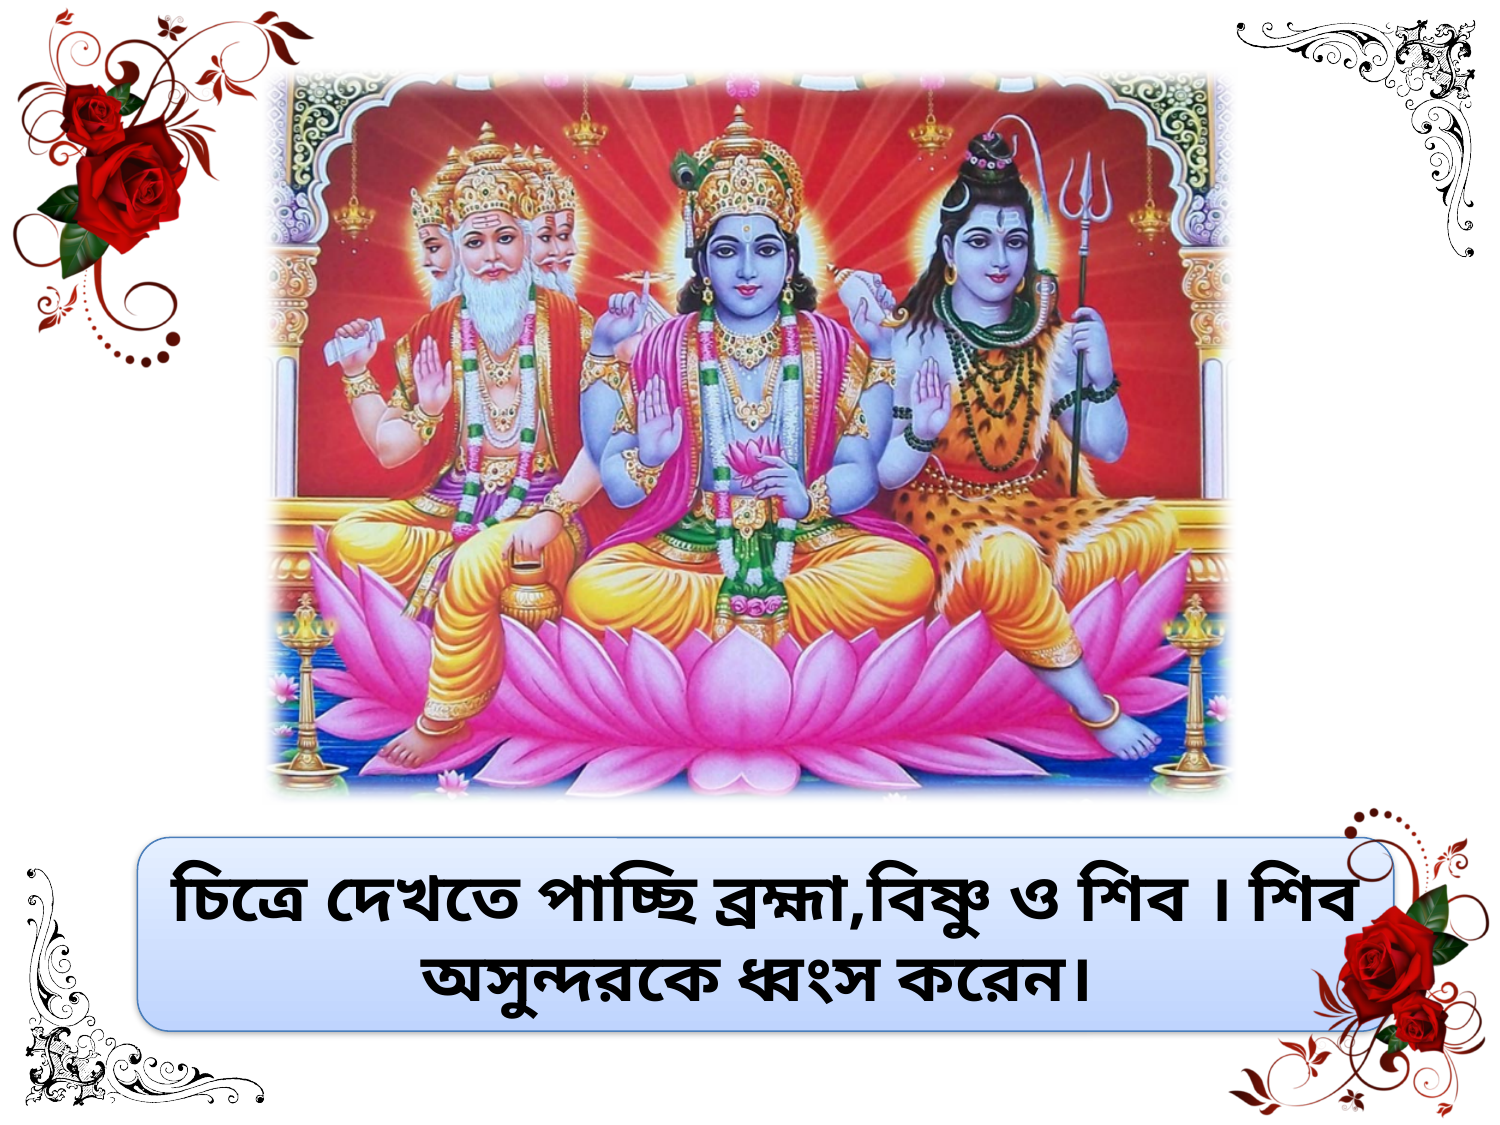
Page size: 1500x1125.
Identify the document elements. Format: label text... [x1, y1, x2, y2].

text_box চিত্রে দেখতে পাচ্ছি ব্রহ্মা,বিষ্ণু ও শিব । শিব অসুন্দরকে ধ্বংস করেন। [325, 836, 1195, 1032]
picture [0, 811, 325, 1125]
picture [0, 0, 1500, 1125]
